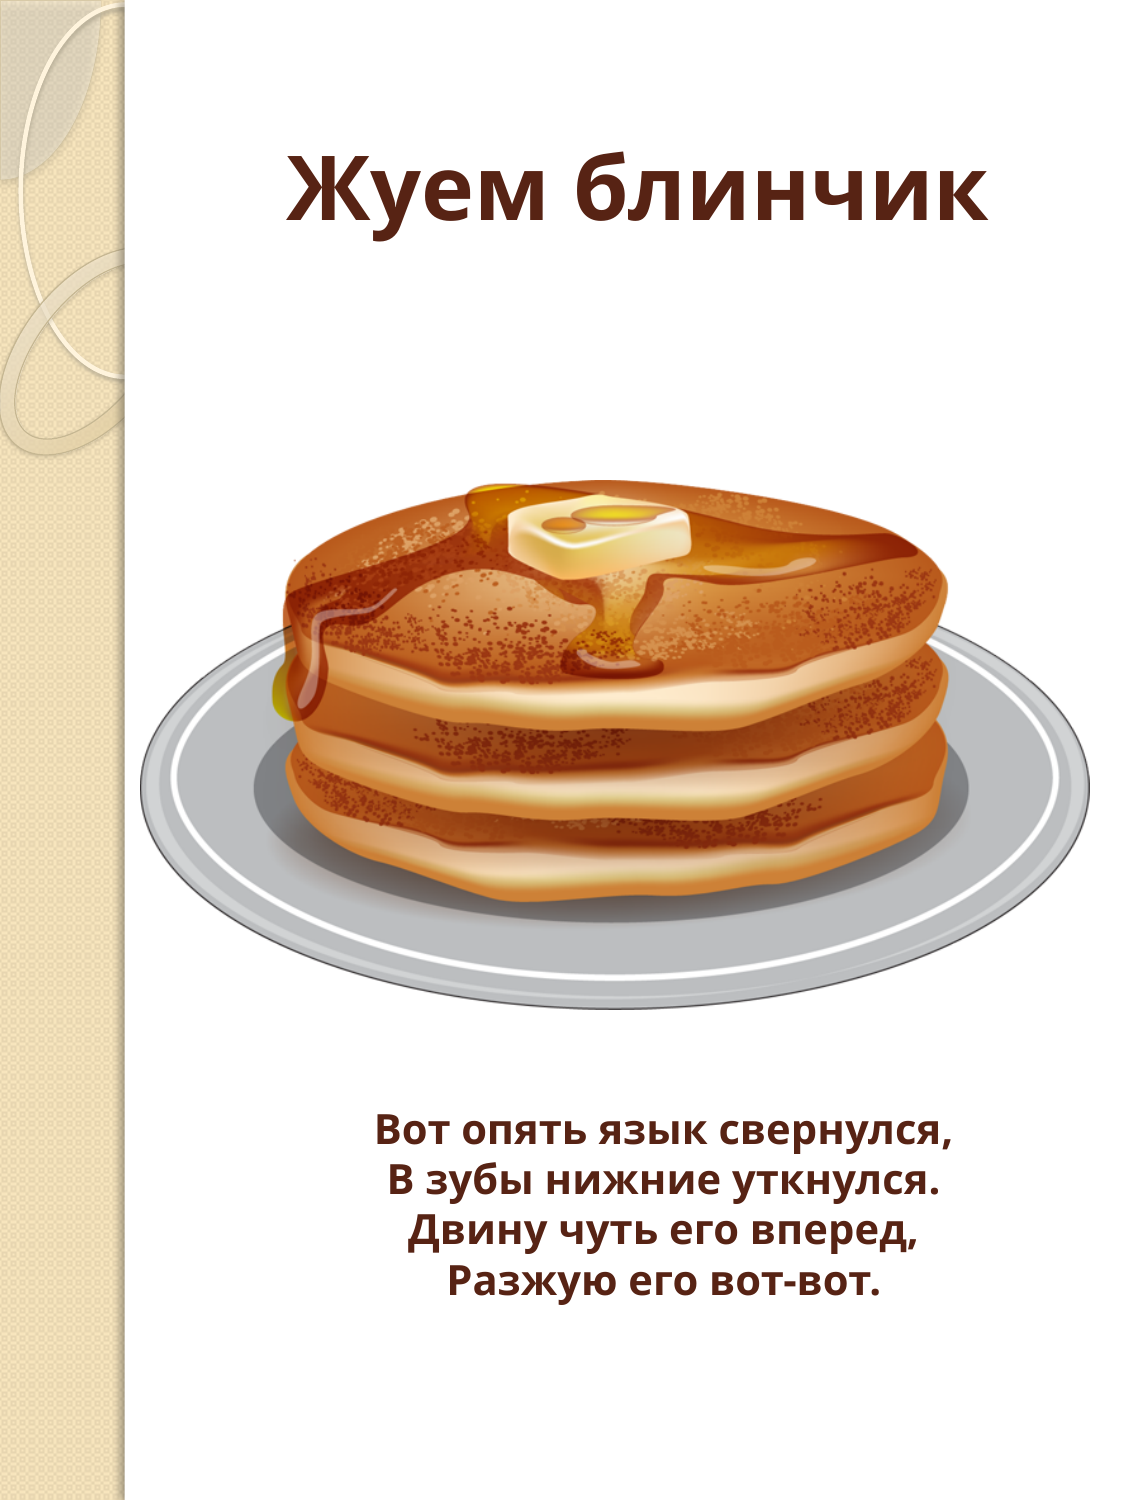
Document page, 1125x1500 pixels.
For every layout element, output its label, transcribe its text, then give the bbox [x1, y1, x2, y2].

picture [140, 480, 1091, 1010]
text_box Вот опять язык свернулся, В зубы нижние уткнулся. Двину чуть его вперед, Разжую его вот-вот. [202, 1078, 1125, 1329]
title Жуем блинчик [176, 59, 1100, 310]
